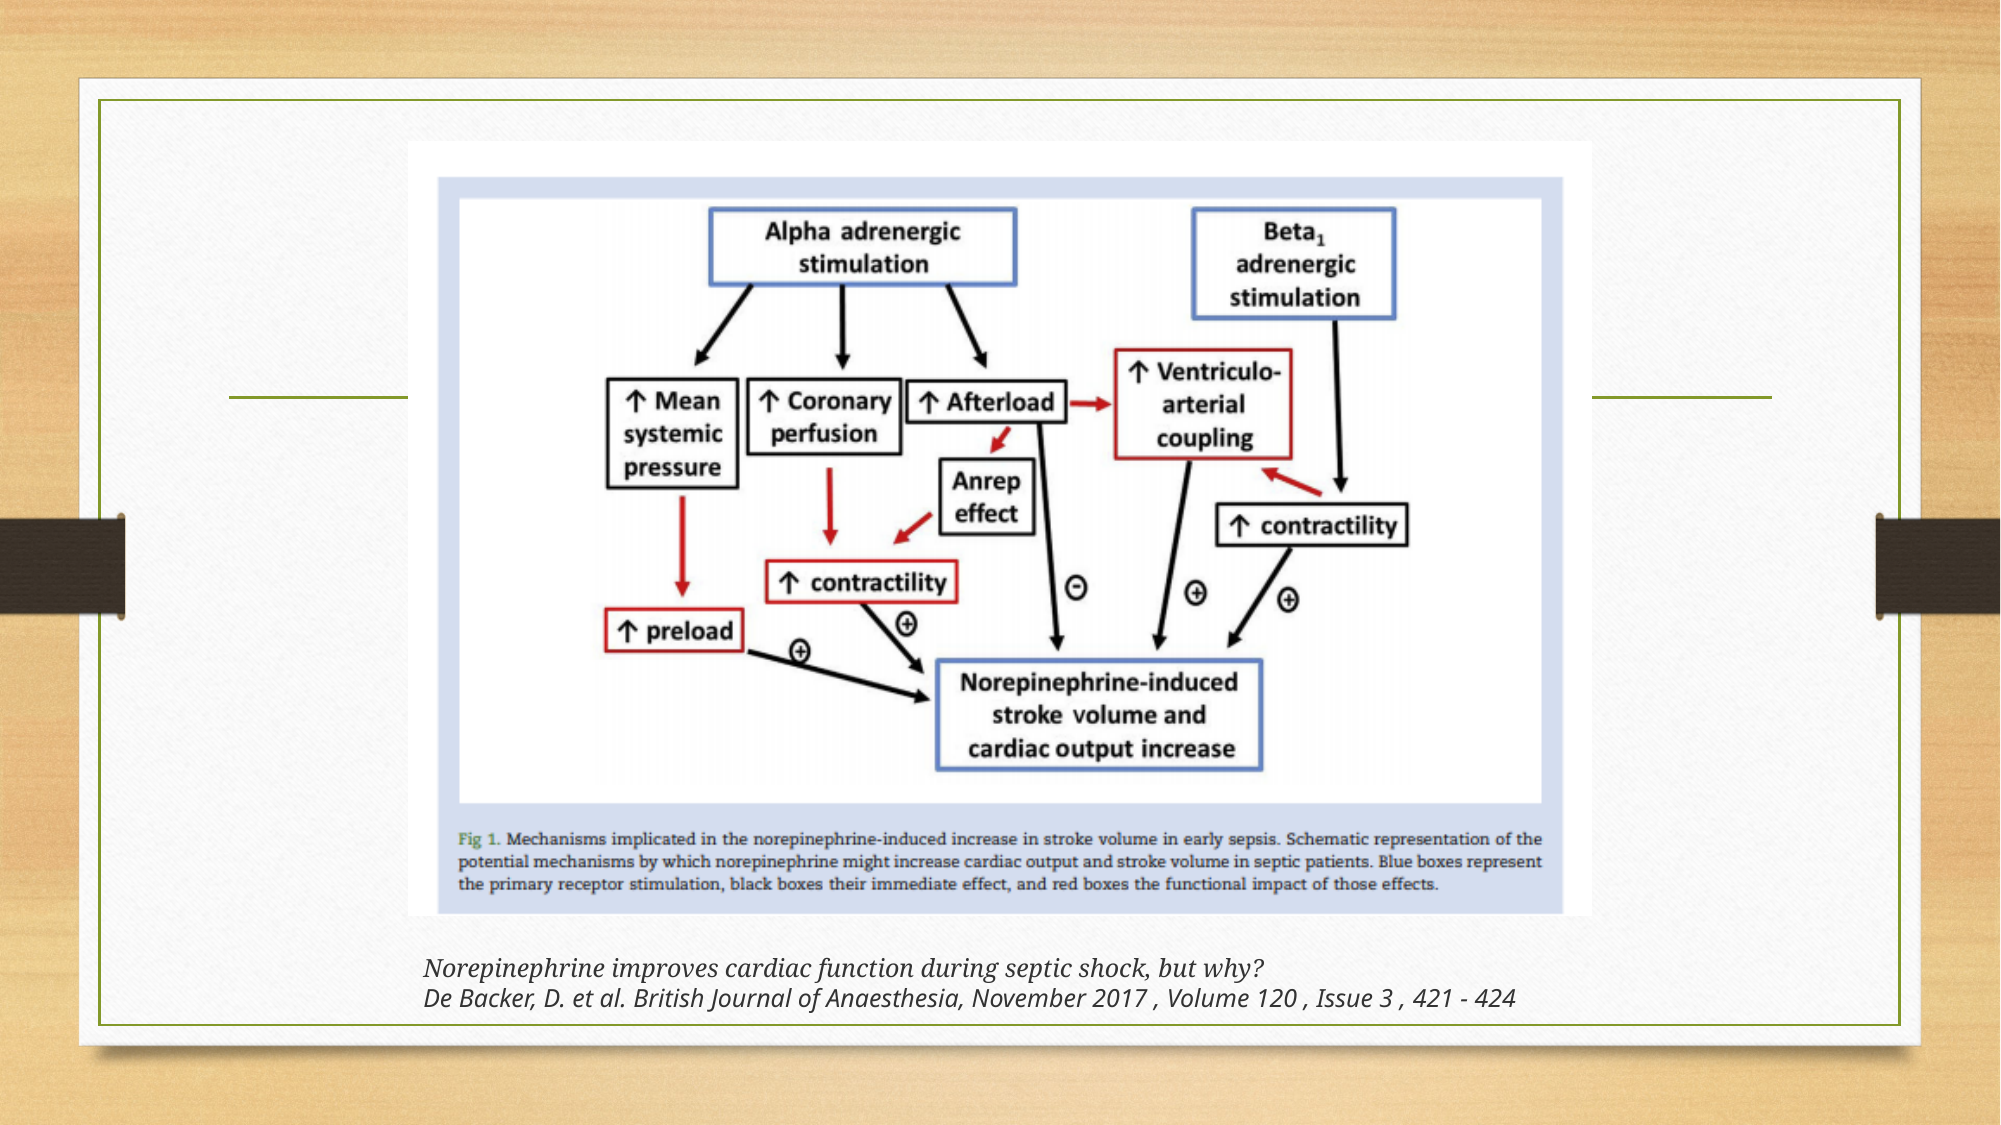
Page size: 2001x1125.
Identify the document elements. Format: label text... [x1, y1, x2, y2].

picture [0, 0, 2001, 1125]
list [408, 141, 1592, 916]
text_box Norepinephrine improves cardiac function during septic shock, but why? De Backer, D. et al. British Journal of Anaesthesia, November 2017 , Volume 120 , Issue 3 , 421 - 424 [408, 945, 1592, 1020]
